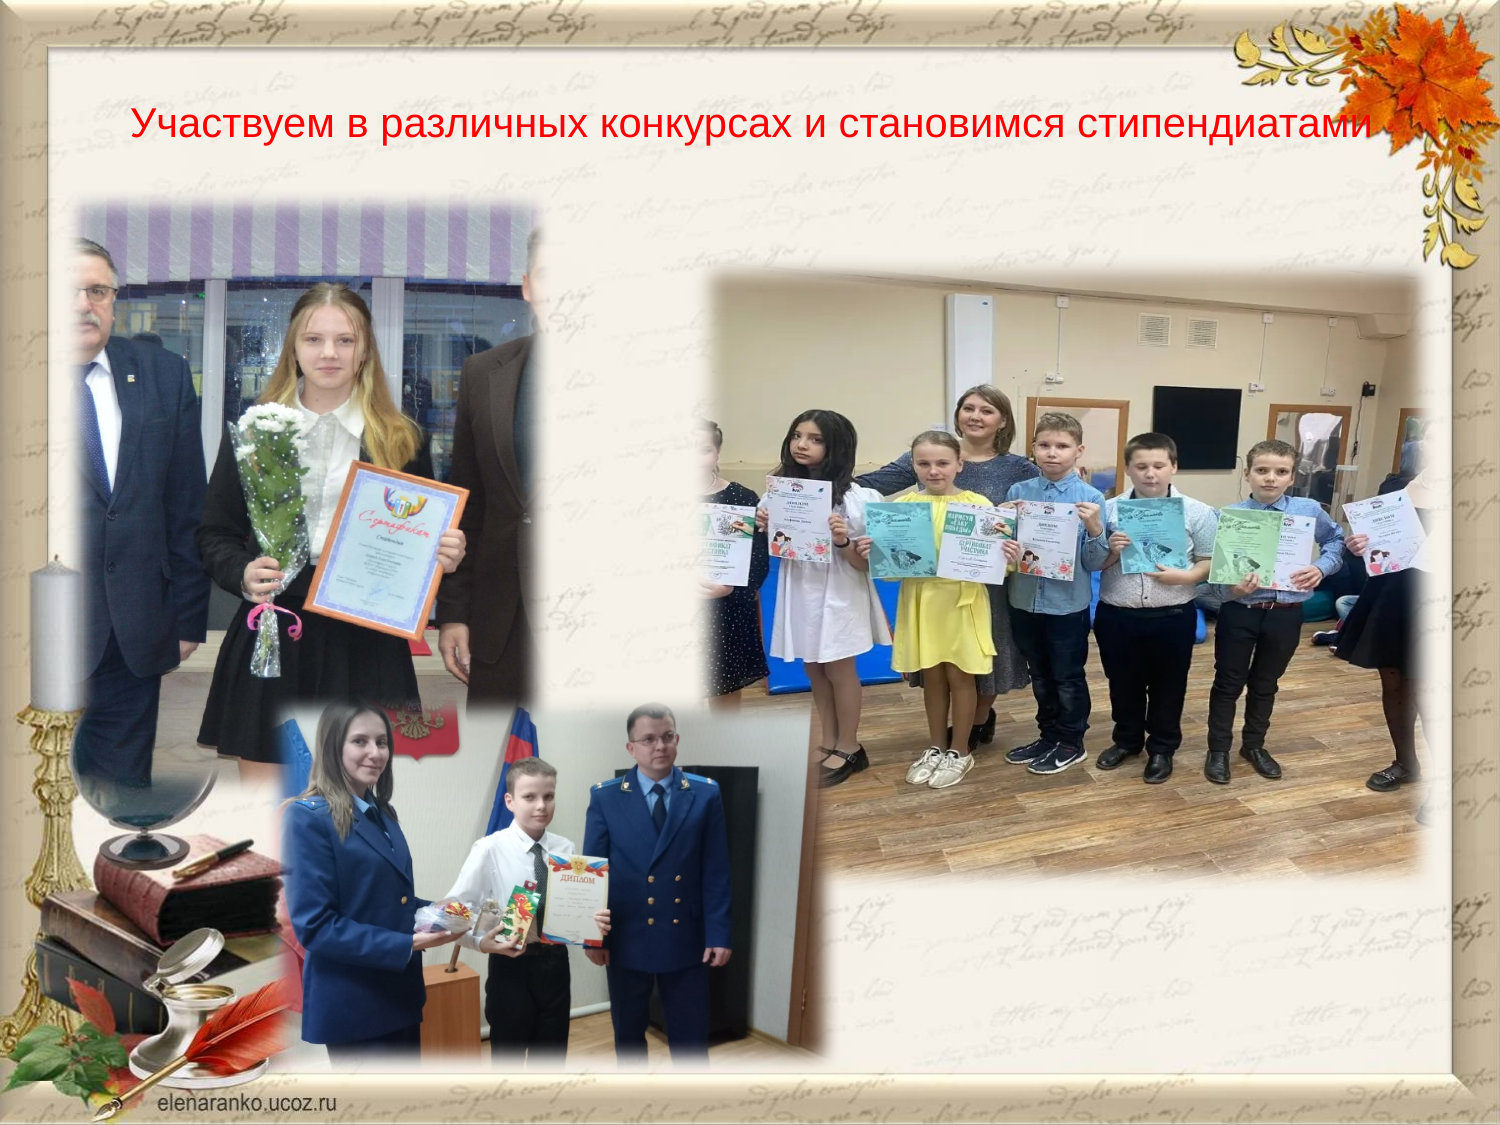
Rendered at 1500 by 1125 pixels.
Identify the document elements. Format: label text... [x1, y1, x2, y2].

title Участвуем в различных конкурсах и становимся стипендиатами [76, 78, 1427, 164]
picture [0, 0, 1500, 1125]
